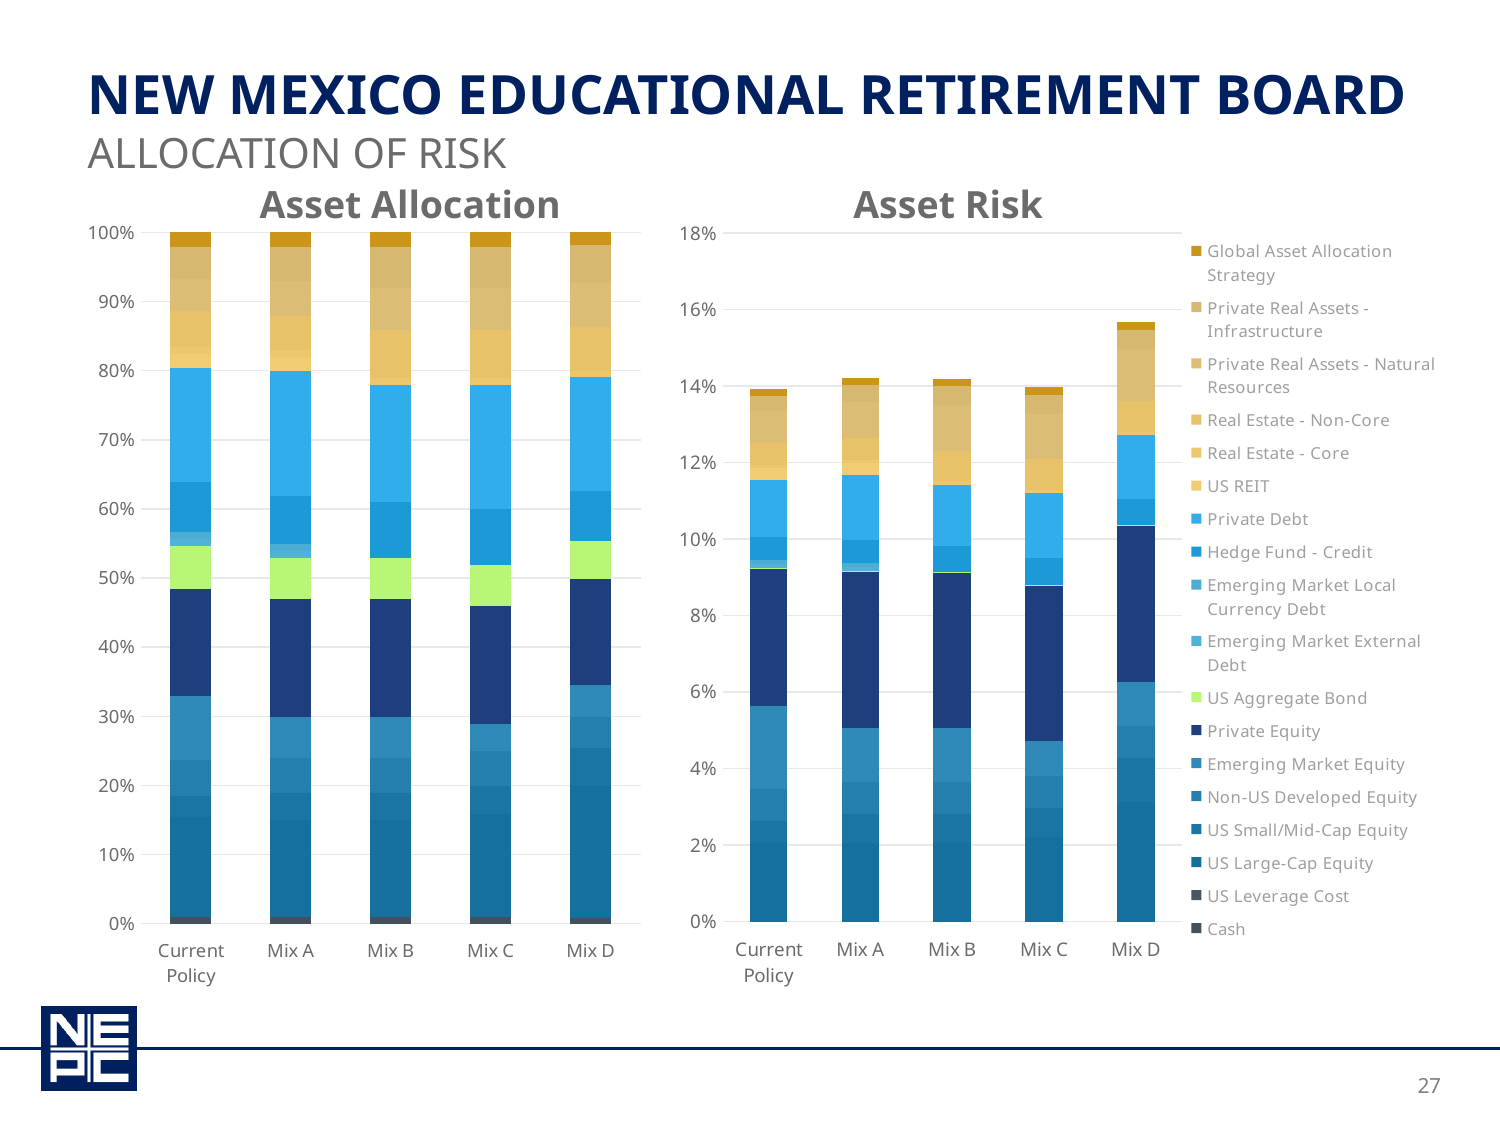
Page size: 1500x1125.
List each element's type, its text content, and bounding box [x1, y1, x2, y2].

chart [87, 212, 1446, 989]
text_box Asset Risk [774, 173, 1123, 212]
list Allocation of risk [87, 135, 1413, 212]
picture [41, 1006, 137, 1091]
text_box Asset Allocation [236, 173, 585, 212]
title New Mexico educational retirement board [87, 2, 1462, 126]
